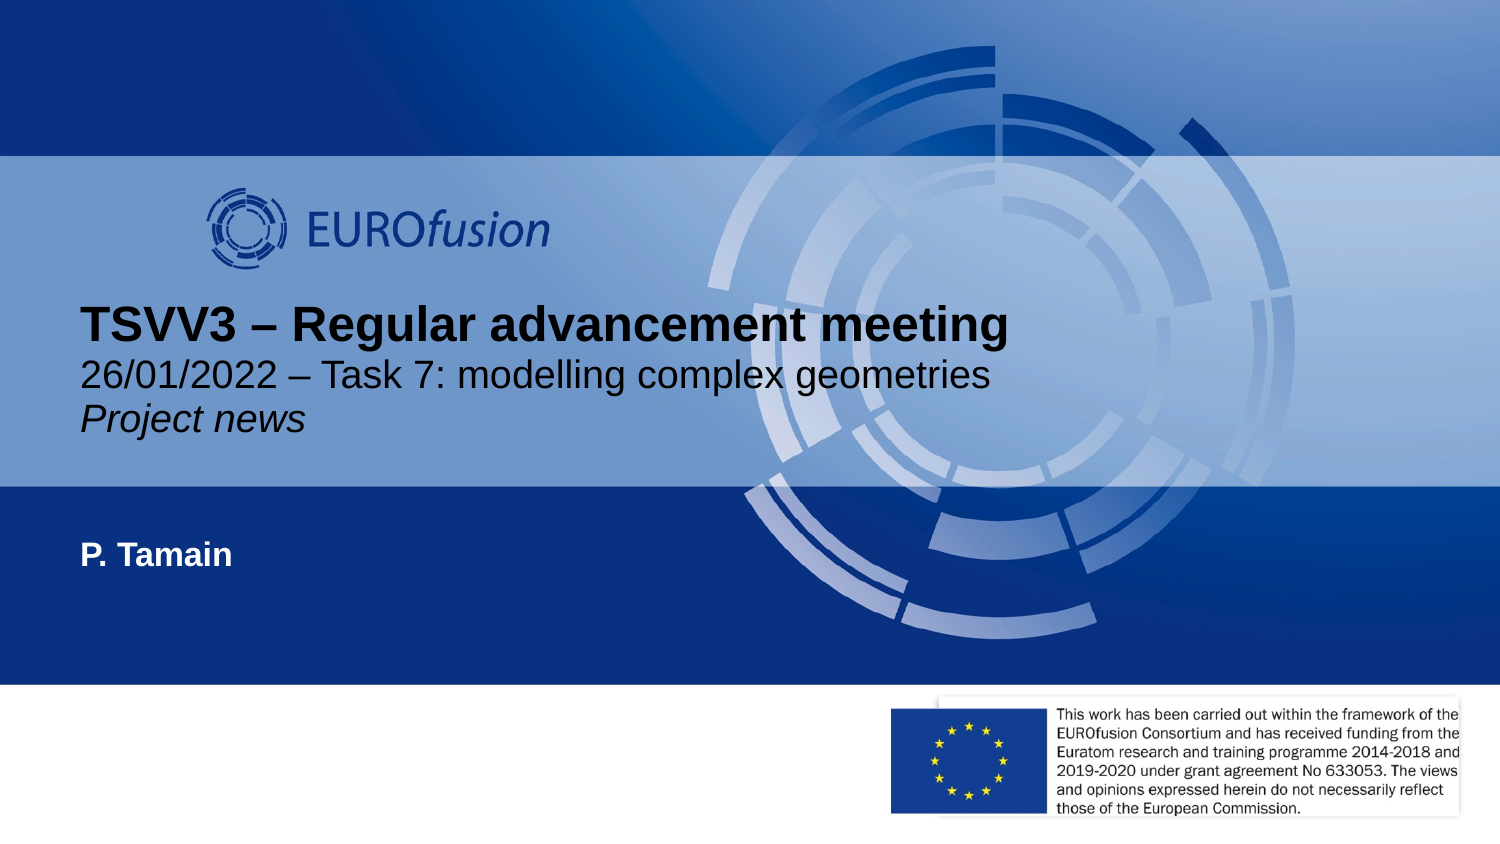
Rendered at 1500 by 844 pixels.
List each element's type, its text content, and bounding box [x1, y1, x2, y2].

subtitle P. Tamain [64, 528, 786, 582]
title TSVV3 – Regular advancement meeting 26/01/2022 – Task 7: modelling complex geometries Project news [64, 289, 1459, 449]
picture [0, 0, 1500, 685]
picture [891, 708, 1459, 816]
